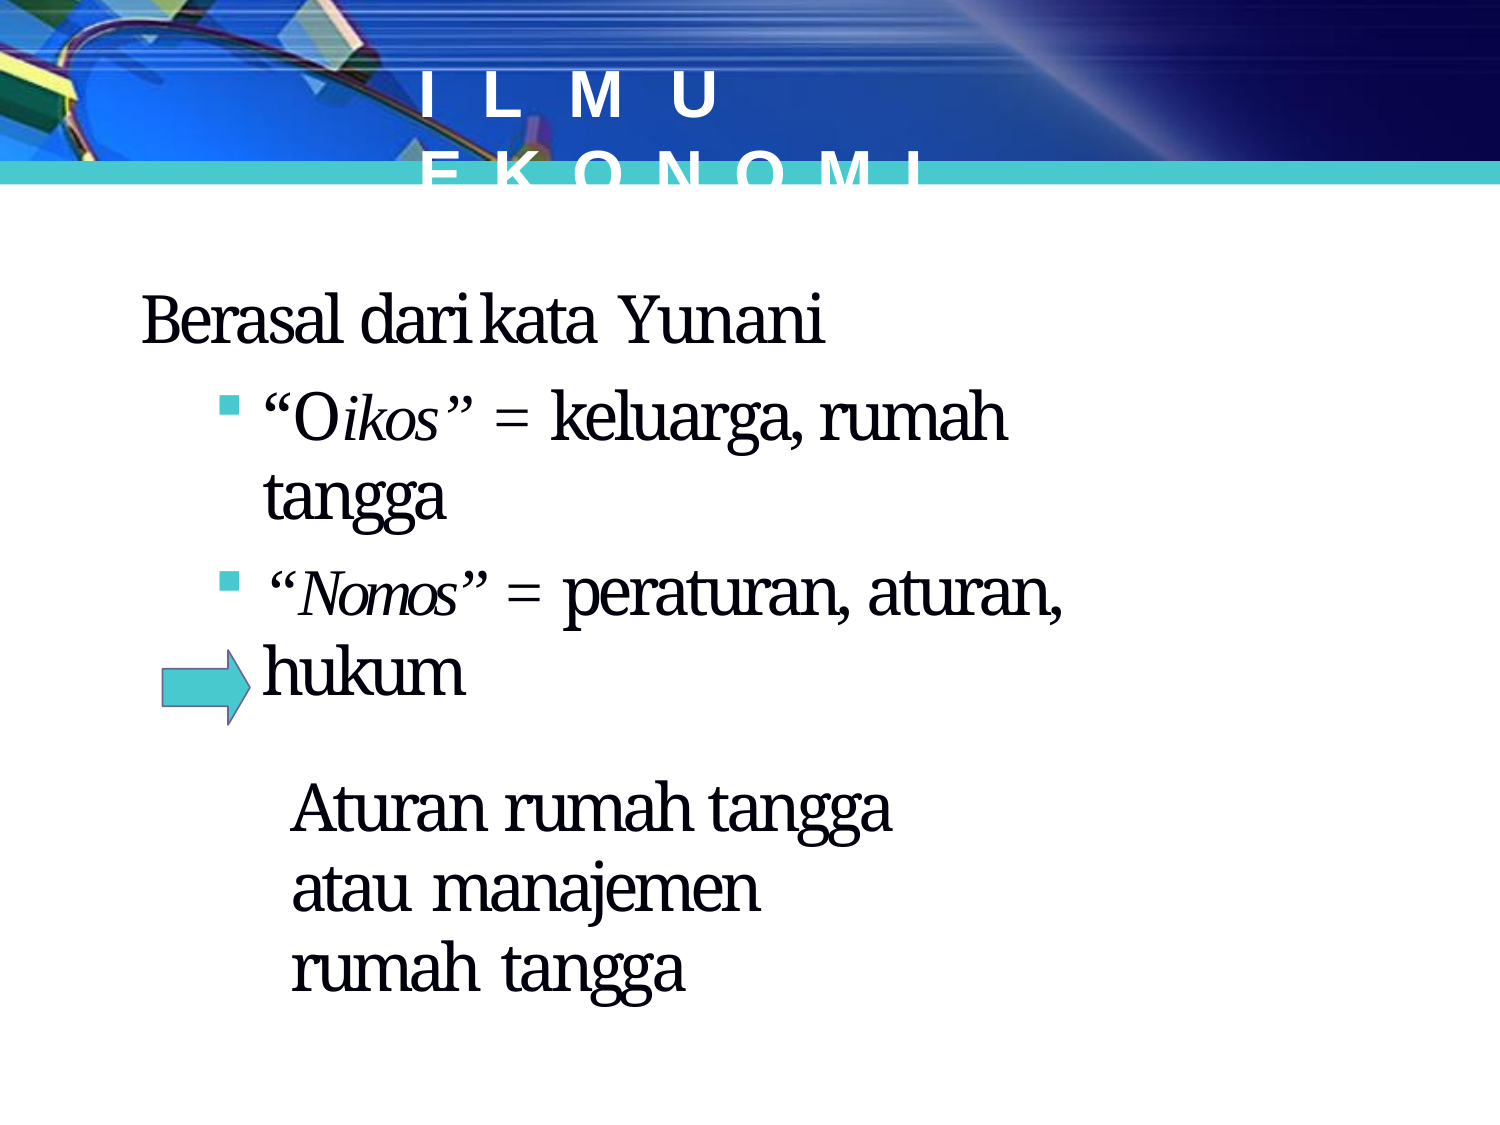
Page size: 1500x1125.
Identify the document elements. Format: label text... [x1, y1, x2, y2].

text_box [161, 648, 252, 726]
picture [0, 0, 1500, 161]
title ILMU EKONOMI... [15, 48, 1485, 239]
text_box Berasal dari kata Yunani “Oikos” = keluarga, rumah tangga “Nomos” = peraturan, aturan, hukum Aturan rumah tangga atau manajemen rumah tangga [137, 258, 1212, 1005]
